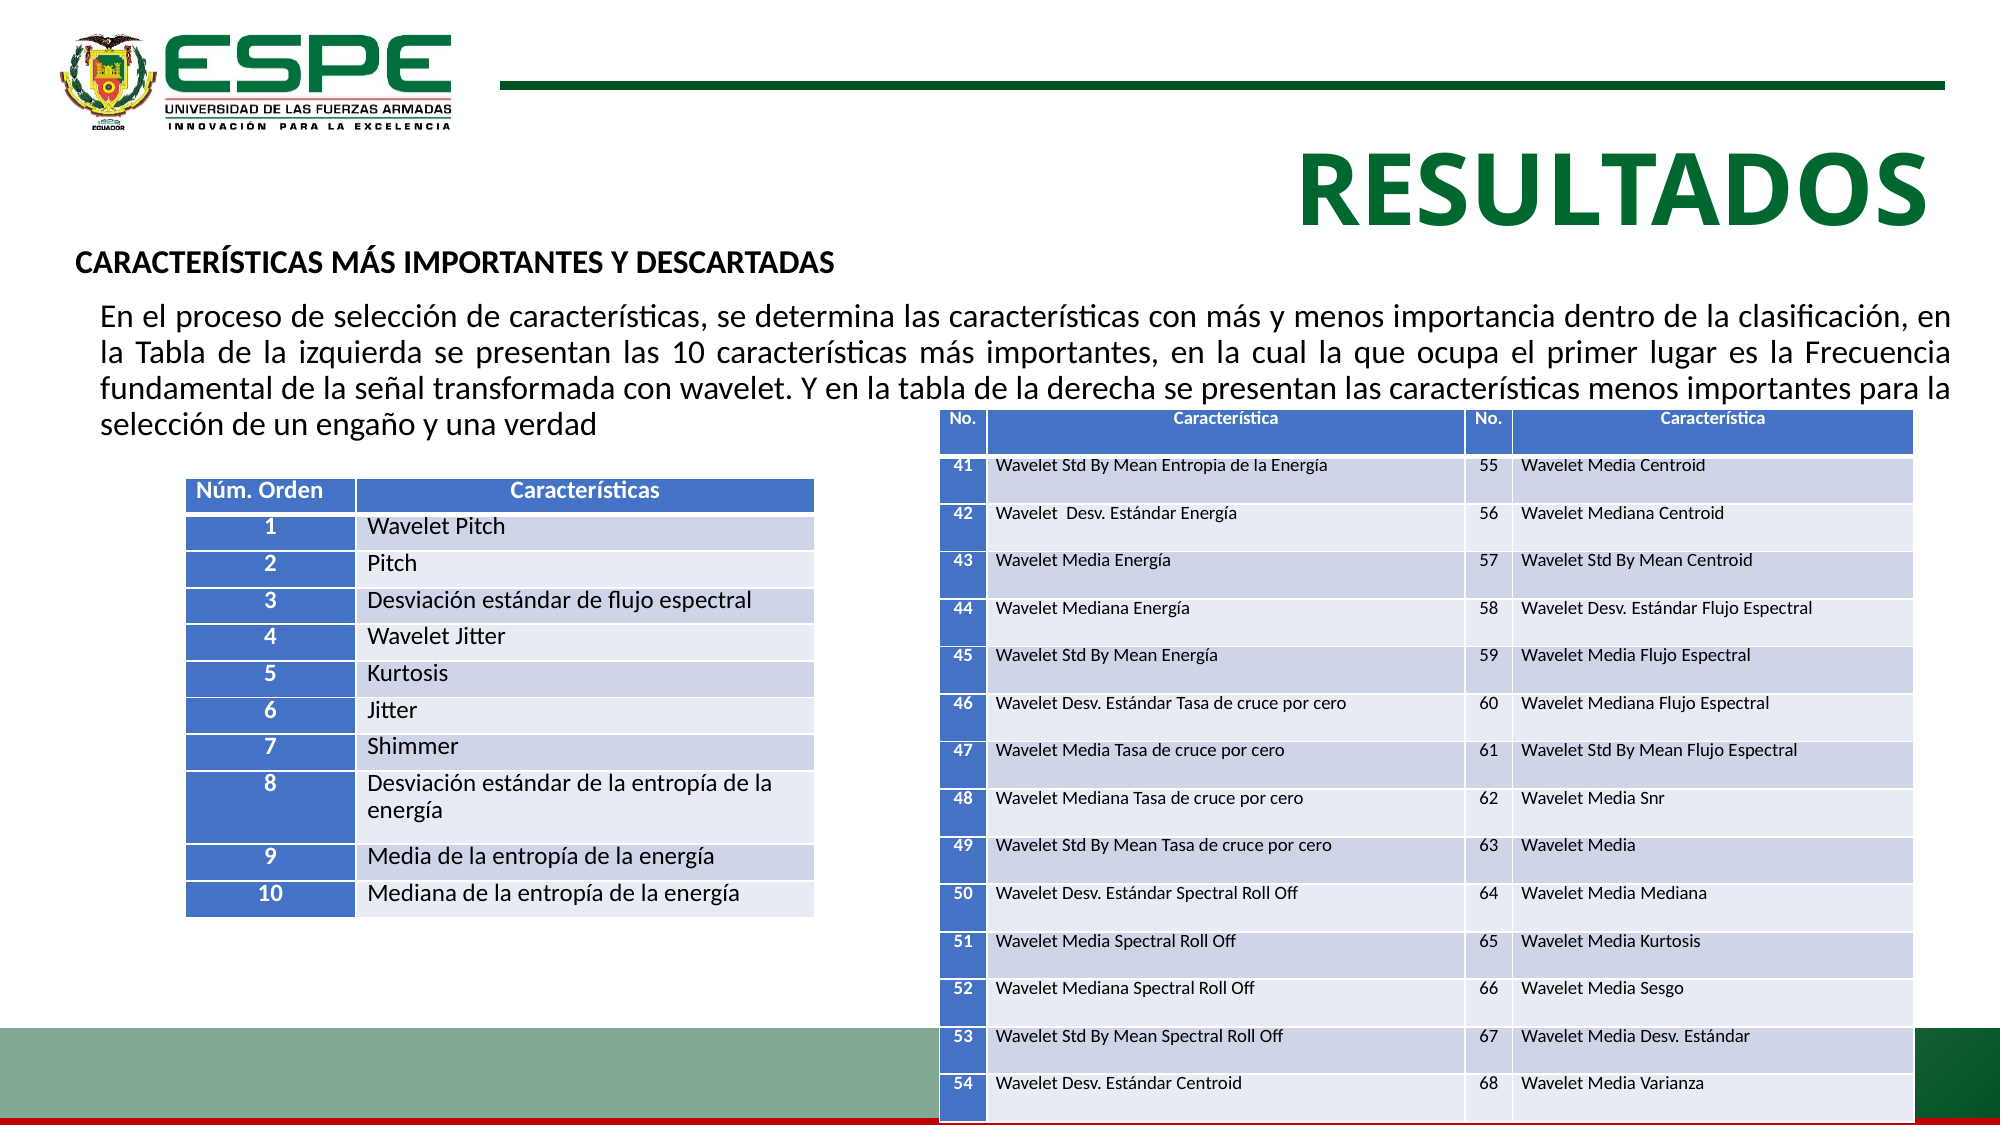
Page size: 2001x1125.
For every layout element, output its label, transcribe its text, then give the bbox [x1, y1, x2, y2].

table_cell Wavelet Desv. Estándar Energía [988, 505, 1464, 551]
table_cell Mediana de la entropía de la energía [357, 882, 814, 917]
table_cell Wavelet Std By Mean Flujo Espectral [1513, 742, 1913, 788]
table_cell 59 [1466, 647, 1512, 693]
title RESULTADOS [219, 93, 1945, 237]
table_cell 6 [186, 698, 355, 733]
table_cell 46 [940, 695, 986, 741]
text_box [1915, 1028, 2000, 1118]
table_header Característica [1513, 410, 1913, 454]
table_cell Wavelet Mediana Tasa de cruce por cero [988, 790, 1464, 836]
table_cell 56 [1466, 505, 1512, 551]
table_cell Wavelet Media Tasa de cruce por cero [988, 742, 1464, 788]
table_cell Desviación estándar de la entropía de la energía [357, 772, 814, 843]
table_header No. [940, 410, 986, 454]
table_cell Wavelet Desv. Estándar Flujo Espectral [1513, 600, 1913, 646]
table_cell Wavelet Mediana Flujo Espectral [1513, 695, 1913, 741]
table_cell 49 [940, 838, 986, 883]
table_cell 50 [940, 885, 986, 931]
table_cell 8 [186, 772, 355, 843]
table_cell Pitch [357, 552, 814, 587]
table_cell Wavelet Pitch [357, 517, 814, 550]
text_box En el proceso de selección de características, se determina las características con más y menos importancia dentro de la clasificación, en la Tabla de la izquierda se presentan las 10 características más importantes, en la cual la que ocupa el primer lugar es la Frecuencia fundamental de la señal transformada con wavelet. Y en la tabla de la derecha se presentan las características menos importantes para la selección de un engaño y una verdad [85, 291, 1970, 503]
table_cell 48 [940, 790, 986, 836]
table_cell Wavelet Media Kurtosis [1513, 933, 1913, 978]
table_cell Wavelet Std By Mean Tasa de cruce por cero [988, 838, 1464, 883]
table_cell 60 [1466, 695, 1512, 741]
table_cell Wavelet Std By Mean Spectral Roll Off [988, 1028, 1464, 1073]
list CARACTERÍSTICAS MÁS IMPORTANTES Y DESCARTADAS [60, 237, 1945, 893]
table_cell Wavelet Media Energía [988, 552, 1464, 598]
table_cell Wavelet Media Mediana [1513, 885, 1913, 931]
table_cell 66 [1466, 980, 1512, 1026]
table_cell 7 [186, 735, 355, 770]
table_cell 42 [940, 505, 986, 551]
table_cell 58 [1466, 600, 1512, 646]
table_cell Media de la entropía de la energía [357, 845, 814, 880]
table_cell 43 [940, 552, 986, 598]
table_cell Wavelet Media Desv. Estándar [1513, 1028, 1913, 1073]
table_cell 63 [1466, 838, 1512, 883]
table_cell Desviación estándar de flujo espectral [357, 589, 814, 623]
table_cell 51 [940, 933, 986, 978]
table_cell 2 [186, 552, 355, 587]
table_header Características [357, 479, 814, 512]
table_cell 52 [940, 980, 986, 1026]
table_cell 53 [940, 1028, 986, 1073]
table_cell 4 [186, 625, 355, 660]
table_cell 68 [1466, 1075, 1512, 1121]
table_cell Wavelet Media [1513, 838, 1913, 883]
table_header Característica [988, 410, 1464, 454]
table_cell 10 [186, 882, 355, 917]
table_cell 5 [186, 662, 355, 697]
table_cell 57 [1466, 552, 1512, 598]
table_cell 41 [940, 459, 986, 503]
table_cell Wavelet Desv. Estándar Centroid [988, 1075, 1464, 1121]
table_cell Wavelet Desv. Estándar Spectral Roll Off [988, 885, 1464, 931]
table_cell Wavelet Desv. Estándar Tasa de cruce por cero [988, 695, 1464, 741]
table_header Núm. Orden [186, 479, 355, 512]
table_cell Wavelet Std By Mean Centroid [1513, 552, 1913, 598]
table_cell 44 [940, 600, 986, 646]
picture [60, 34, 451, 130]
table_cell Wavelet Media Centroid [1513, 459, 1913, 503]
table_cell 62 [1466, 790, 1512, 836]
table_cell 64 [1466, 885, 1512, 931]
table_cell Wavelet Mediana Spectral Roll Off [988, 980, 1464, 1026]
table_cell Shimmer [357, 735, 814, 770]
table_cell 45 [940, 647, 986, 693]
table_cell 47 [940, 742, 986, 788]
table_cell 9 [186, 845, 355, 880]
table_cell Wavelet Std By Mean Energía [988, 647, 1464, 693]
table_cell Wavelet Mediana Energía [988, 600, 1464, 646]
table_cell 55 [1466, 459, 1512, 503]
table_cell Wavelet Std By Mean Entropia de la Energía [988, 459, 1464, 503]
table_cell 54 [940, 1075, 986, 1121]
table_cell 65 [1466, 933, 1512, 978]
table_cell 3 [186, 589, 355, 623]
table_cell Wavelet Mediana Centroid [1513, 505, 1913, 551]
text_box [0, 1028, 939, 1118]
table_cell 67 [1466, 1028, 1512, 1073]
table_cell Kurtosis [357, 662, 814, 697]
table_cell Jitter [357, 698, 814, 733]
table_cell 61 [1466, 742, 1512, 788]
table_cell Wavelet Media Flujo Espectral [1513, 647, 1913, 693]
table_cell Wavelet Media Spectral Roll Off [988, 933, 1464, 978]
table_cell Wavelet Media Snr [1513, 790, 1913, 836]
table_cell Wavelet Jitter [357, 625, 814, 660]
table_header No. [1466, 410, 1512, 454]
table_cell Wavelet Media Sesgo [1513, 980, 1913, 1026]
table_cell 1 [186, 517, 355, 550]
table_cell Wavelet Media Varianza [1513, 1075, 1913, 1121]
